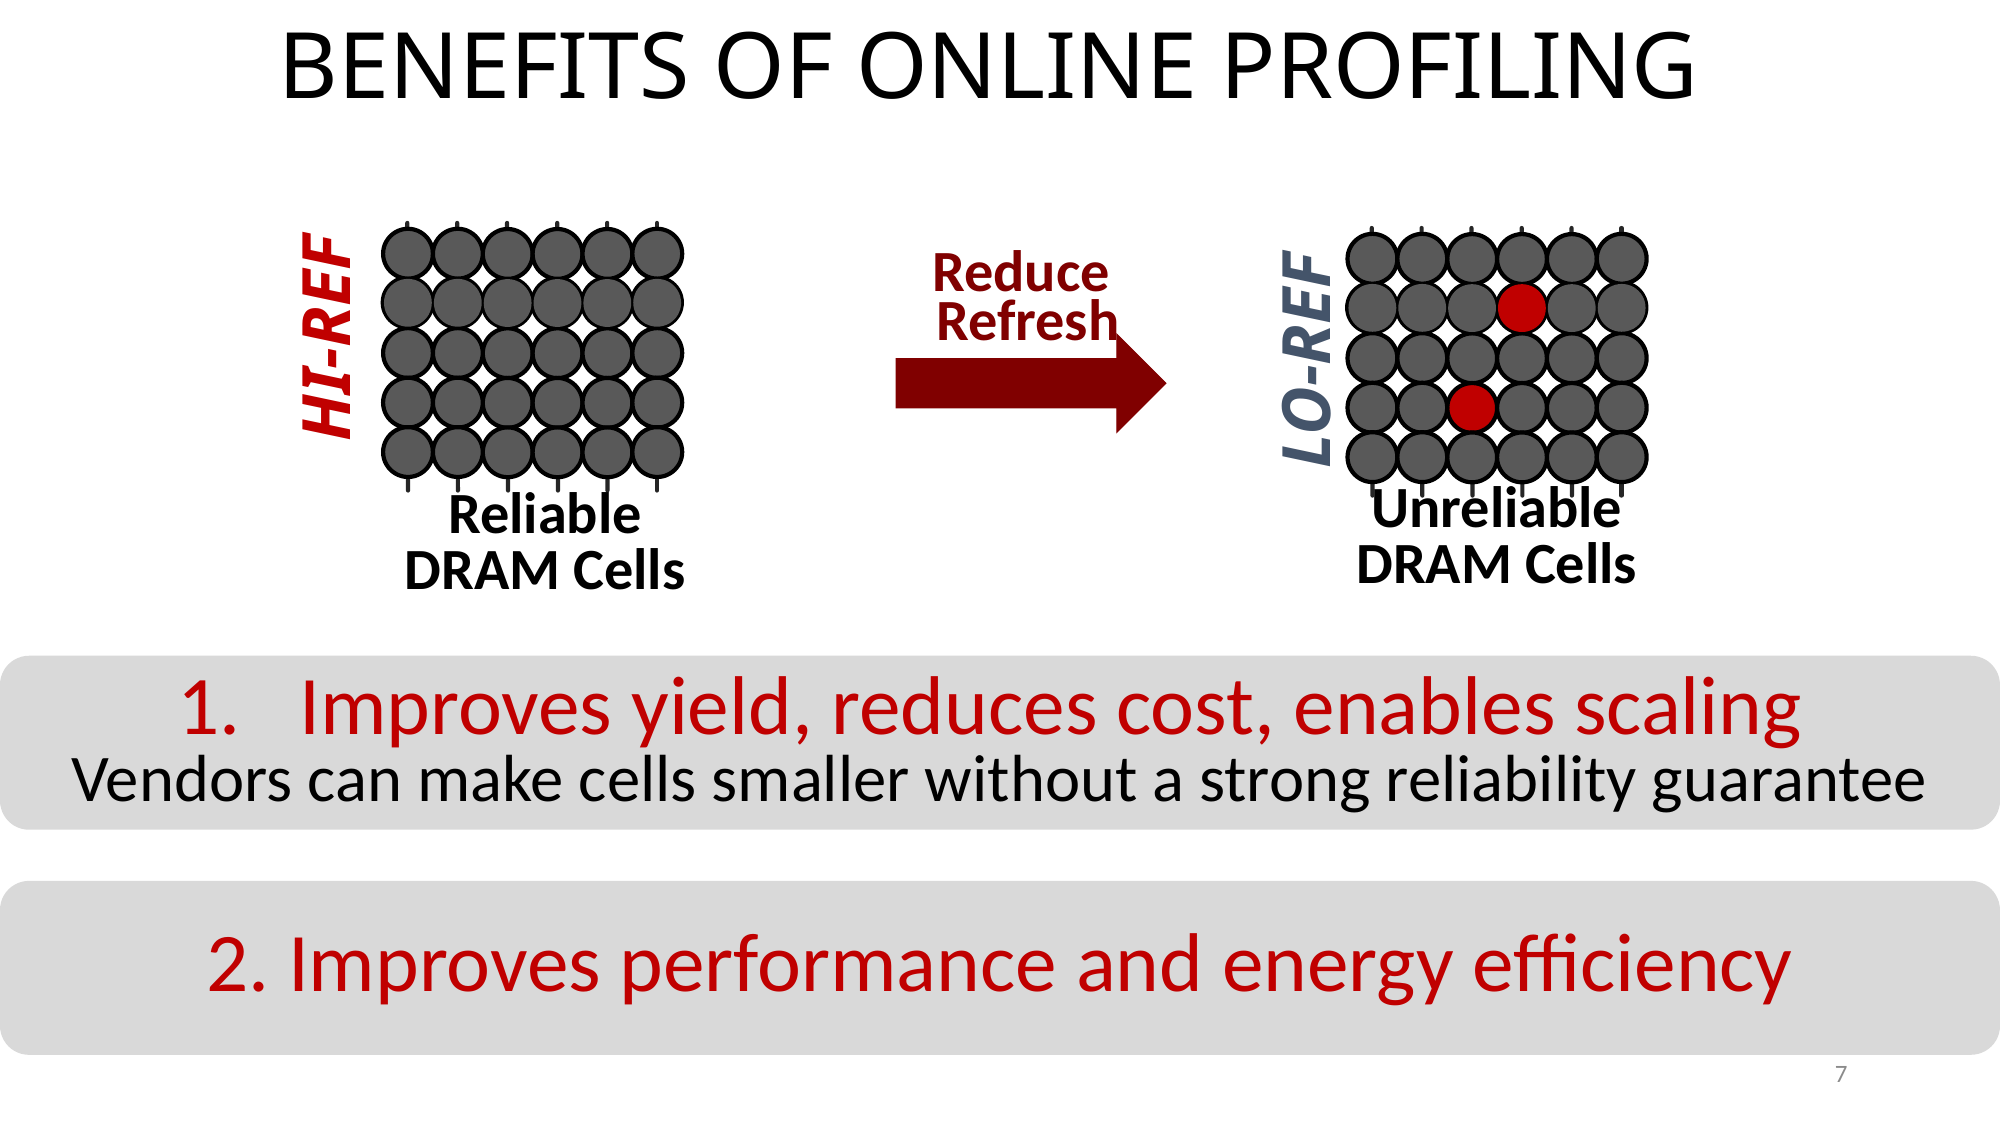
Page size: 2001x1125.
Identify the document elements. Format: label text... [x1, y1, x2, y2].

text_box Unreliable DRAM Cells [1341, 475, 1653, 602]
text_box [1347, 228, 1647, 496]
text_box [895, 355, 1167, 434]
text_box HI-REF [275, 265, 382, 456]
text_box LO-REF [1256, 282, 1347, 484]
text_box Reduce Refresh [917, 244, 1139, 358]
text_box Improves yield, reduces cost, enables scaling Vendors can make cells smaller without a strong reliability guarantee [0, 655, 2000, 831]
text_box Reliable DRAM Cells [389, 481, 701, 609]
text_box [382, 222, 683, 491]
text_box 2. Improves performance and energy efficiency [0, 880, 2000, 1056]
title BENEFITS OF ONLINE PROFILING [68, 0, 1911, 178]
slide_number 7 [1412, 1056, 1863, 1103]
